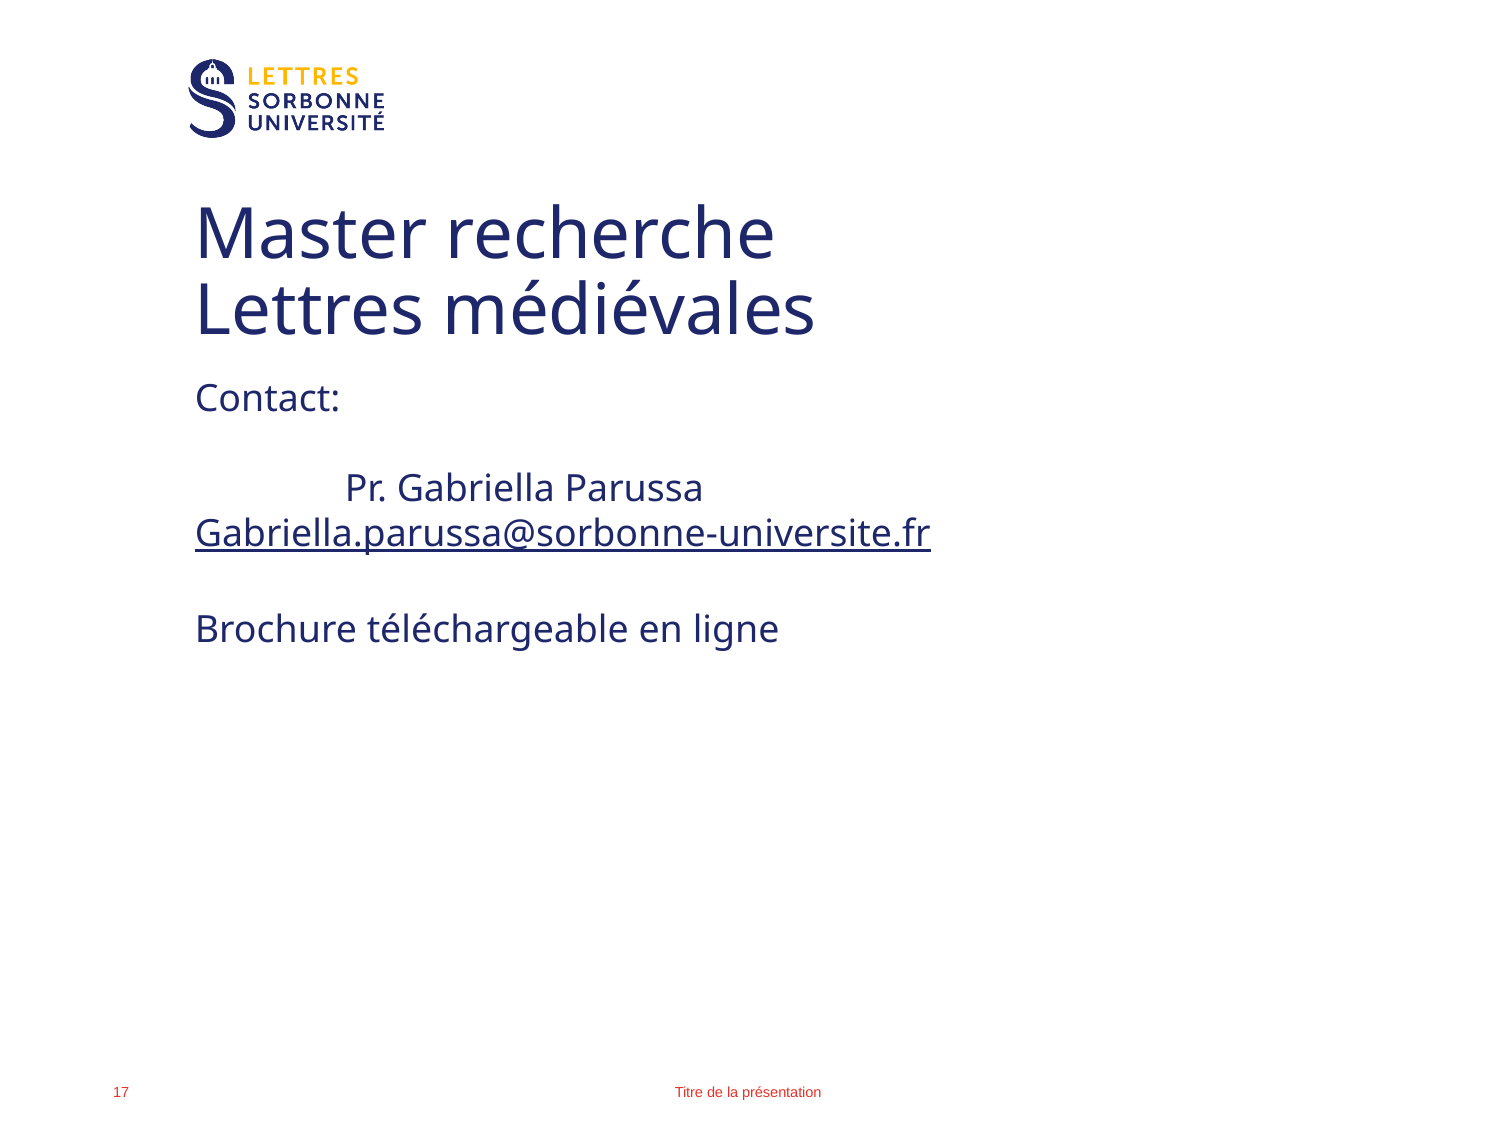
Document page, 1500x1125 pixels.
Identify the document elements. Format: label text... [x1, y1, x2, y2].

title Master recherche Lettres médiévales [188, 162, 1425, 350]
picture [188, 59, 384, 138]
list Contact: Pr. Gabriella Parussa Gabriella.parussa@sorbonne-universite.fr Brochure téléchargeable en ligne [188, 373, 1430, 1035]
footer Titre de la présentation [541, 1082, 955, 1101]
